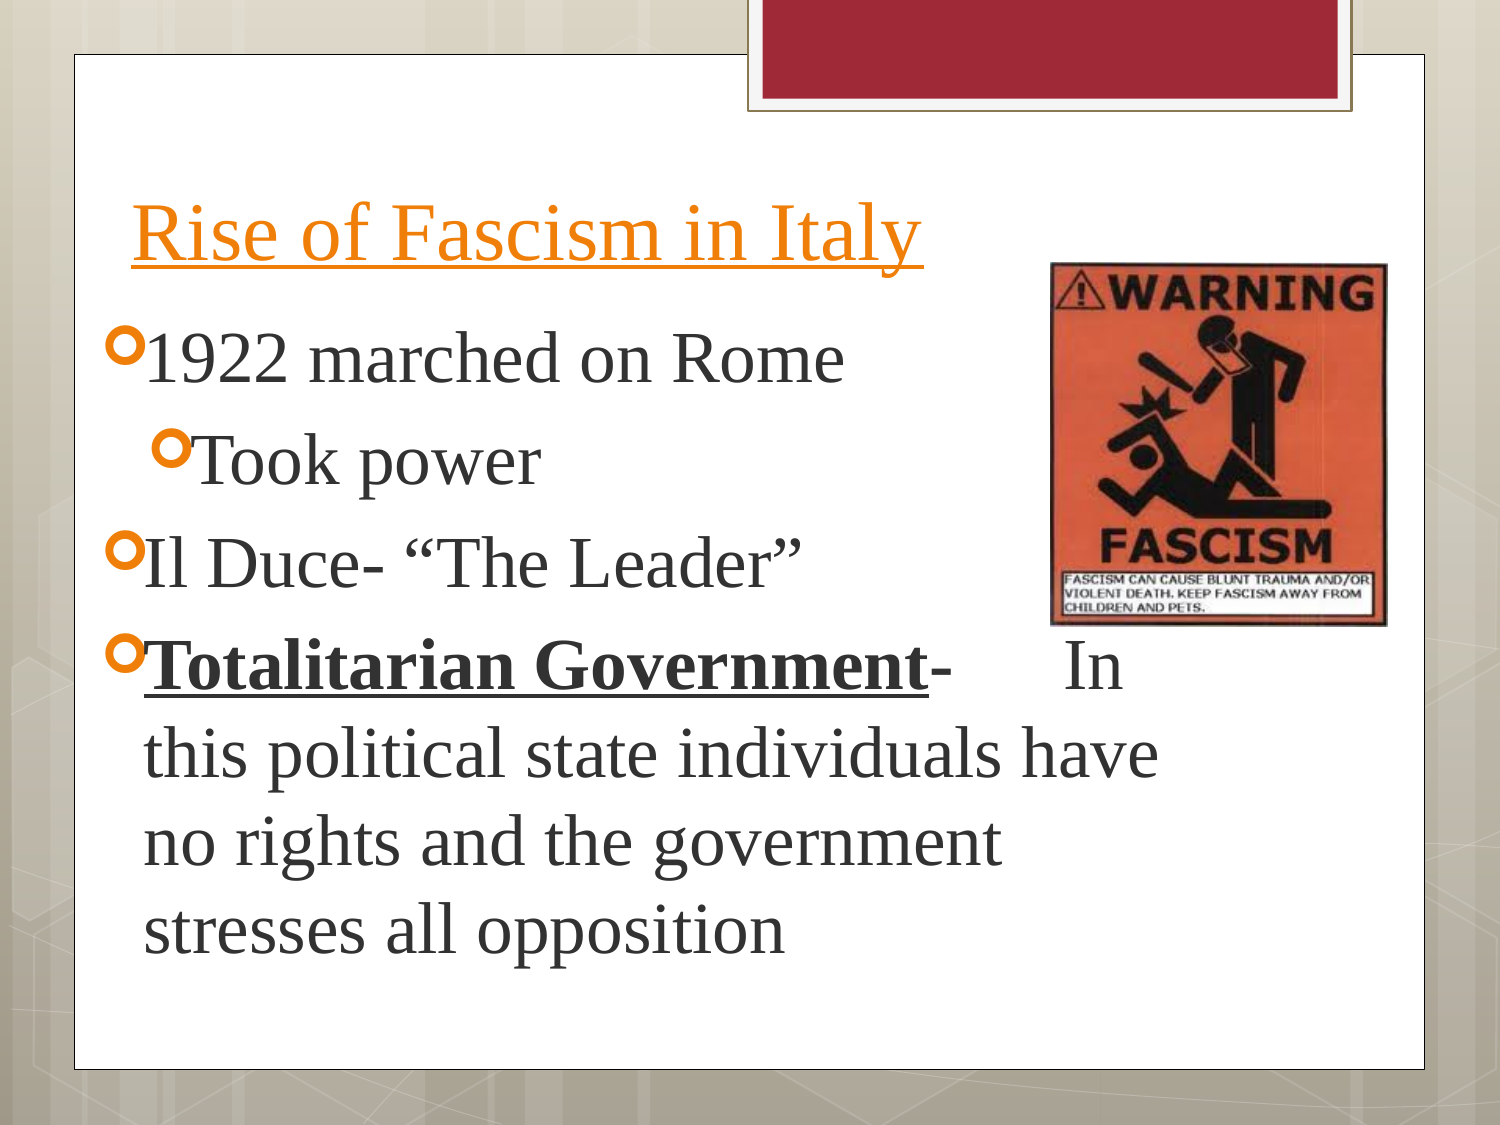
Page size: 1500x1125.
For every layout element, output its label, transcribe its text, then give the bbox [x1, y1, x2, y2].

title Rise of Fascism in Italy [116, 165, 1269, 285]
picture [1049, 262, 1388, 627]
list 1922 marched on Rome Took power Il Duce- “The Leader” Totalitarian Government- In this political state individuals have no rights and the government stresses all opposition [75, 301, 1187, 1038]
